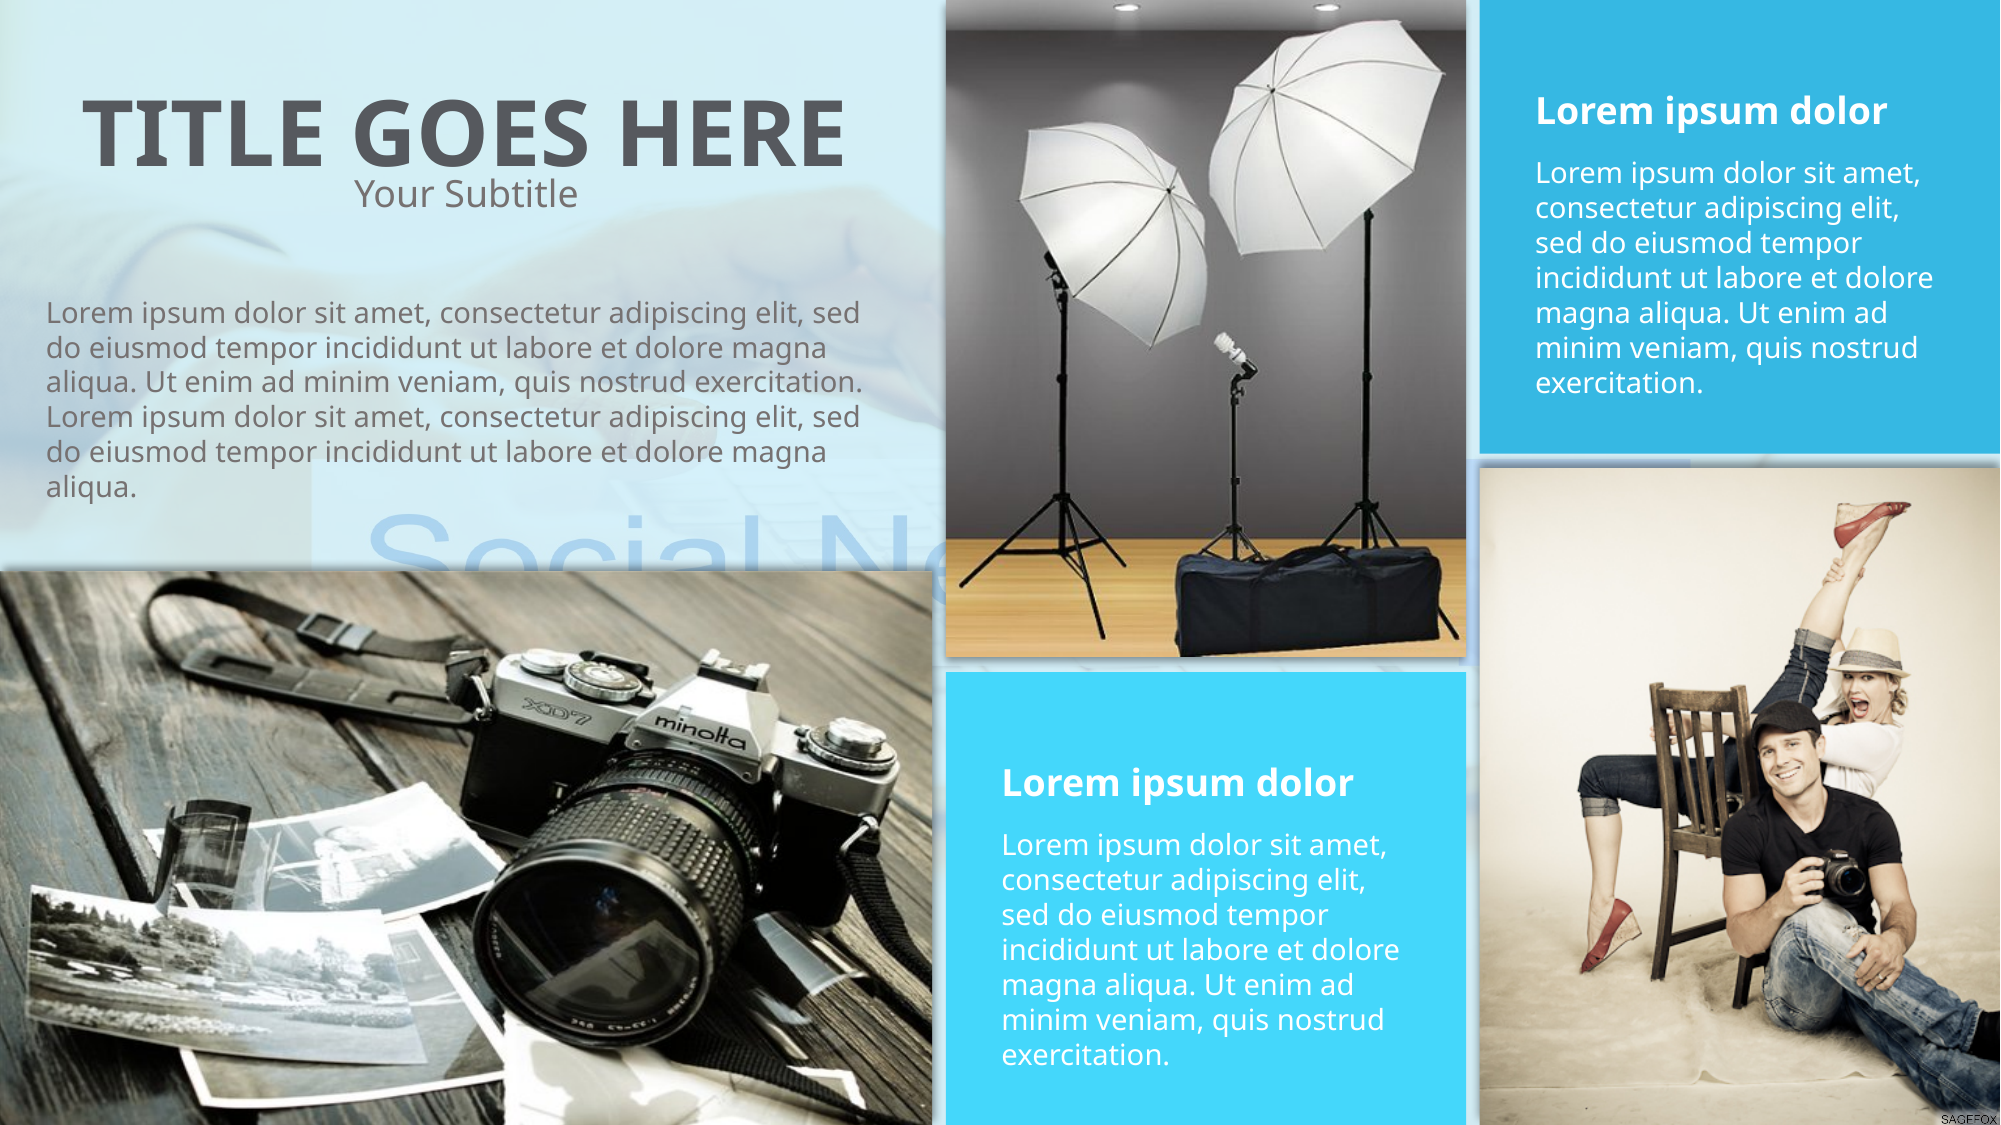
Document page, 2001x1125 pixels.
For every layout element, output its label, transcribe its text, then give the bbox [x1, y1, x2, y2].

text_box [0, 571, 933, 1125]
text_box [945, 671, 1467, 1125]
text_box [1479, 468, 2000, 1125]
text_box Lorem ipsum dolor sit amet, consectetur adipiscing elit, sed do eiusmod tempor incididunt ut labore et dolore magna aliqua. Ut enim ad minim veniam, quis nostrud exercitation. Lorem ipsum dolor sit amet, consectetur adipiscing elit, sed do eiusmod tempor incididunt ut labore et dolore magna aliqua. [31, 286, 918, 512]
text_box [1520, 79, 1960, 375]
text_box [945, 0, 1467, 657]
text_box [13, 66, 918, 224]
text_box [1479, 0, 2000, 455]
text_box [986, 751, 1426, 1047]
picture [1938, 1114, 1999, 1125]
